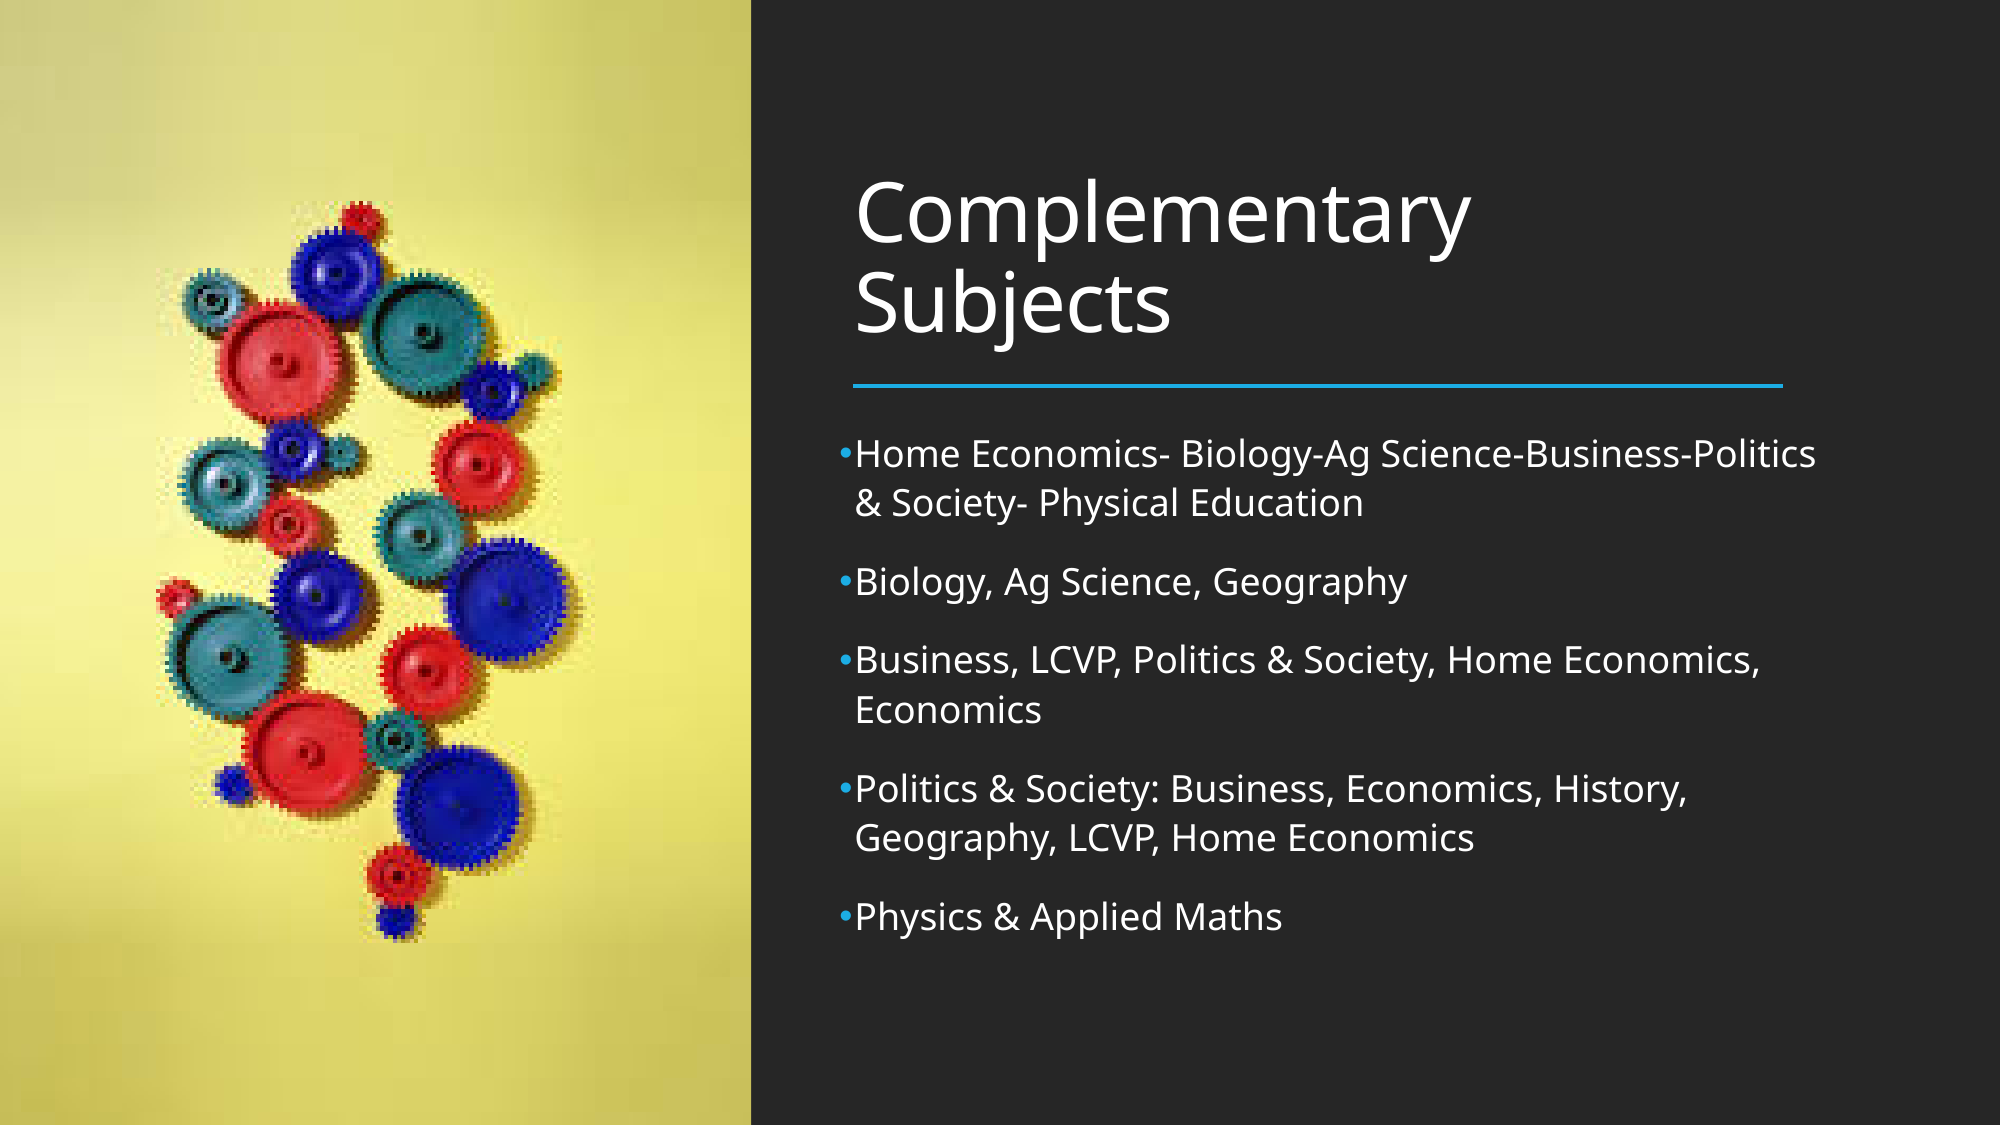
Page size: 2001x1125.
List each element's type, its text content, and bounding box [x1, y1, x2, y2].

picture [0, 0, 752, 1125]
list Home Economics- Biology-Ag Science-Business-Politics & Society- Physical Education Biology, Ag Science, Geography Business, LCVP, Politics & Society, Home Economics, Economics Politics & Society: Business, Economics, History, Geography, LCVP, Home Economics Physics & Applied Maths [839, 417, 1820, 966]
text_box [759, 0, 2000, 1125]
title Complementary Subjects [839, 84, 1820, 359]
